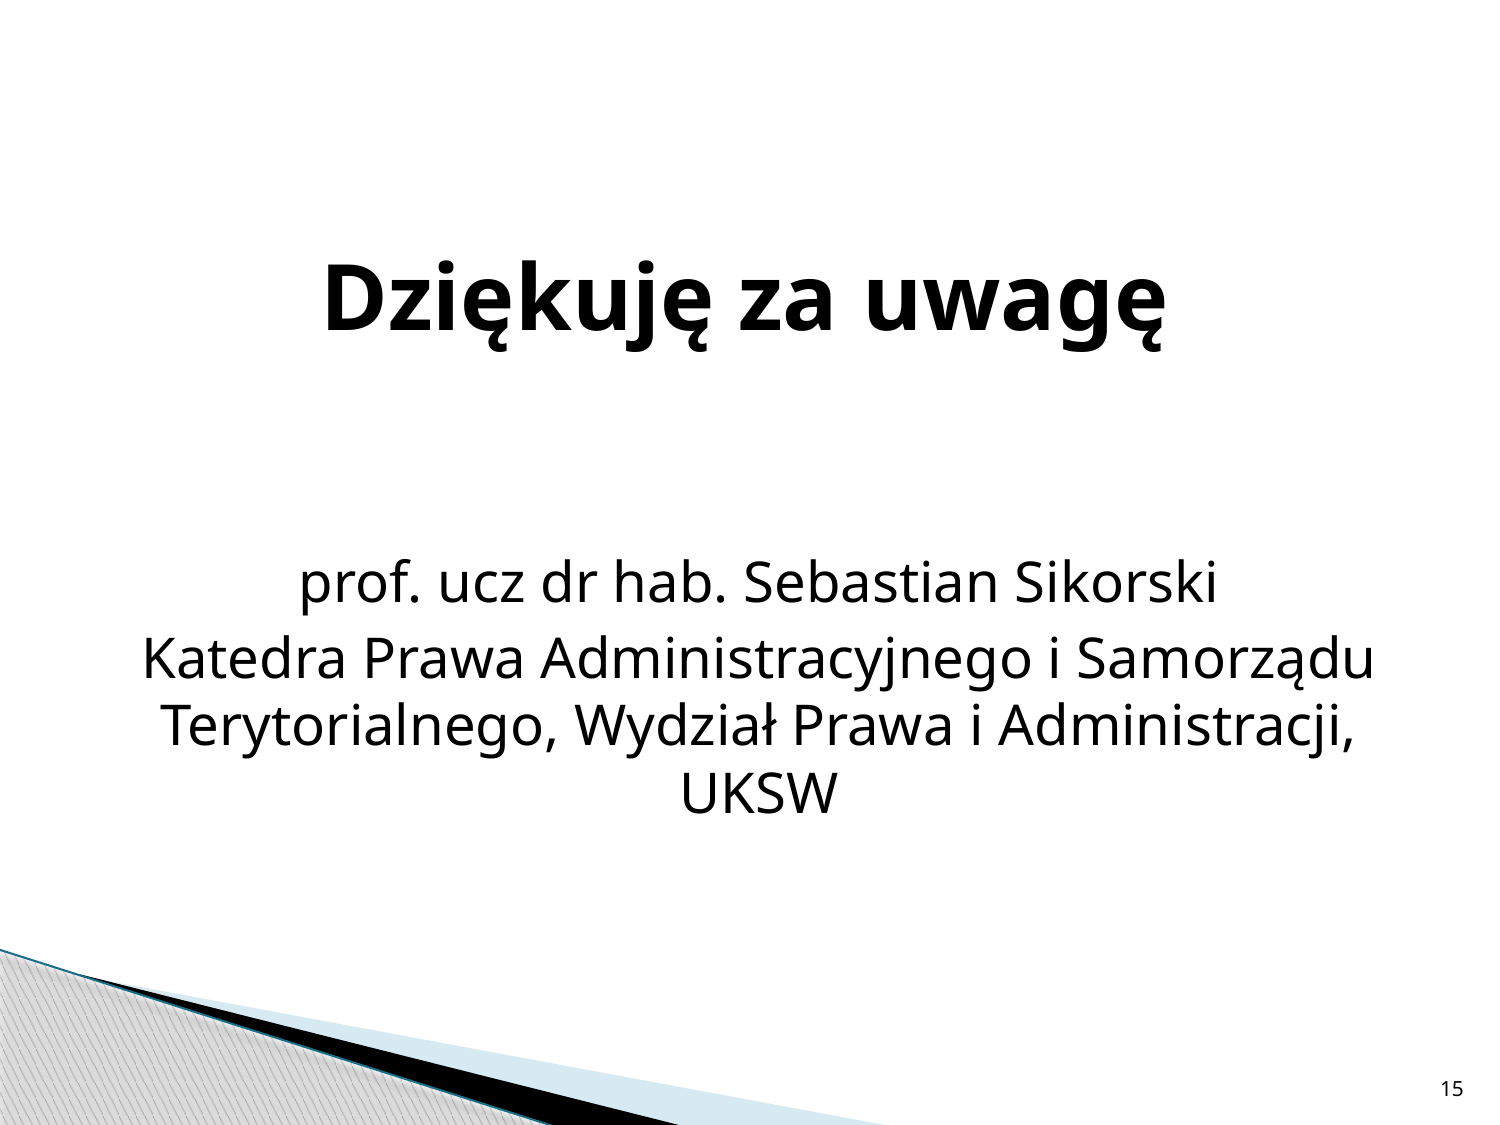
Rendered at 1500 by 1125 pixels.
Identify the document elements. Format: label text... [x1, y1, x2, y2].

slide_number 15 [1418, 1051, 1479, 1112]
title Dziękuję za uwagę [75, 45, 1425, 480]
list prof. ucz dr hab. Sebastian Sikorski Katedra Prawa Administracyjnego i Samorządu Terytorialnego, Wydział Prawa i Administracji, UKSW [75, 538, 1425, 986]
